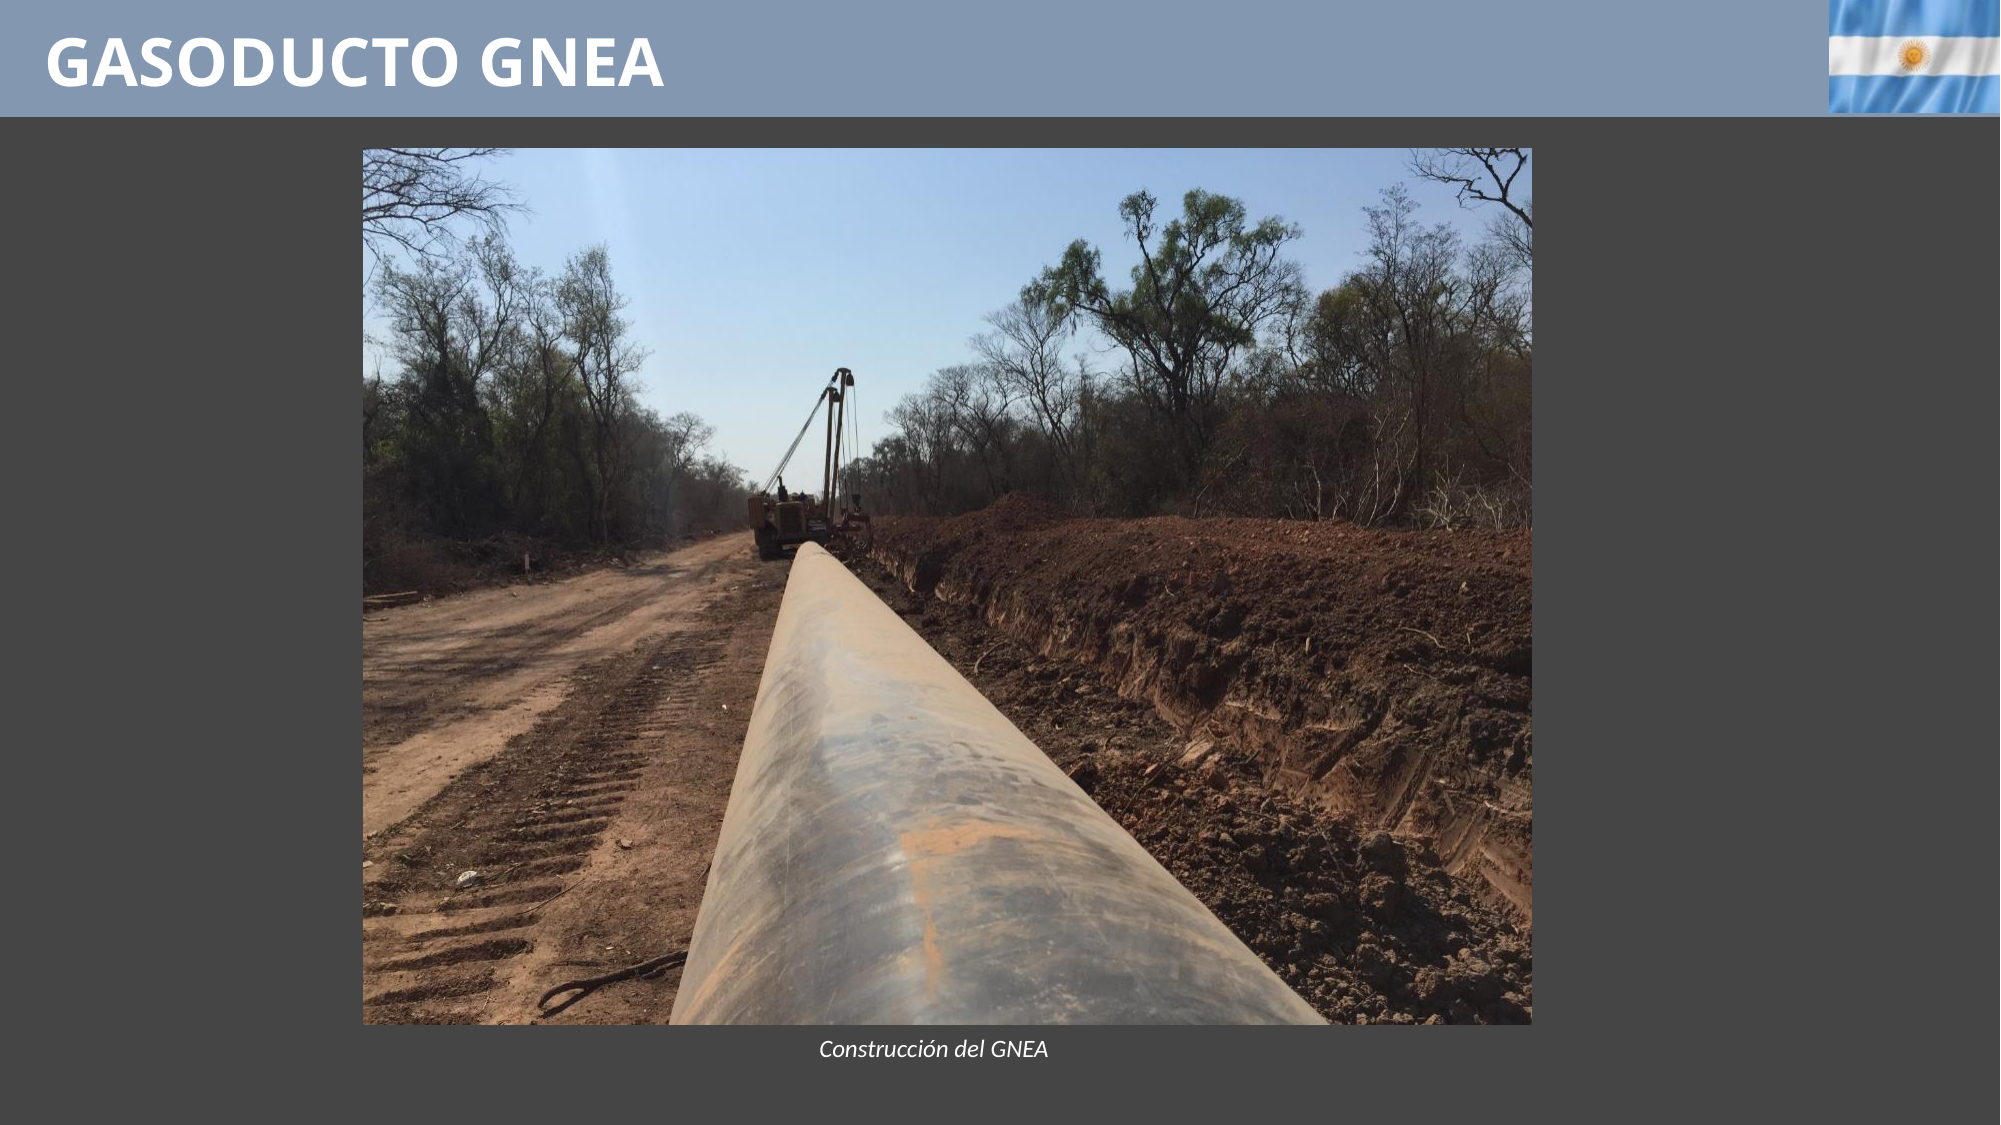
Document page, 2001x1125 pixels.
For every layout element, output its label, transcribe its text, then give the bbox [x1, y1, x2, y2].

text_box GASODUCTO GNEA [0, 12, 711, 108]
text_box Construcción del GNEA [804, 1025, 1104, 1070]
picture [363, 148, 1532, 1025]
picture [1829, 0, 2000, 113]
